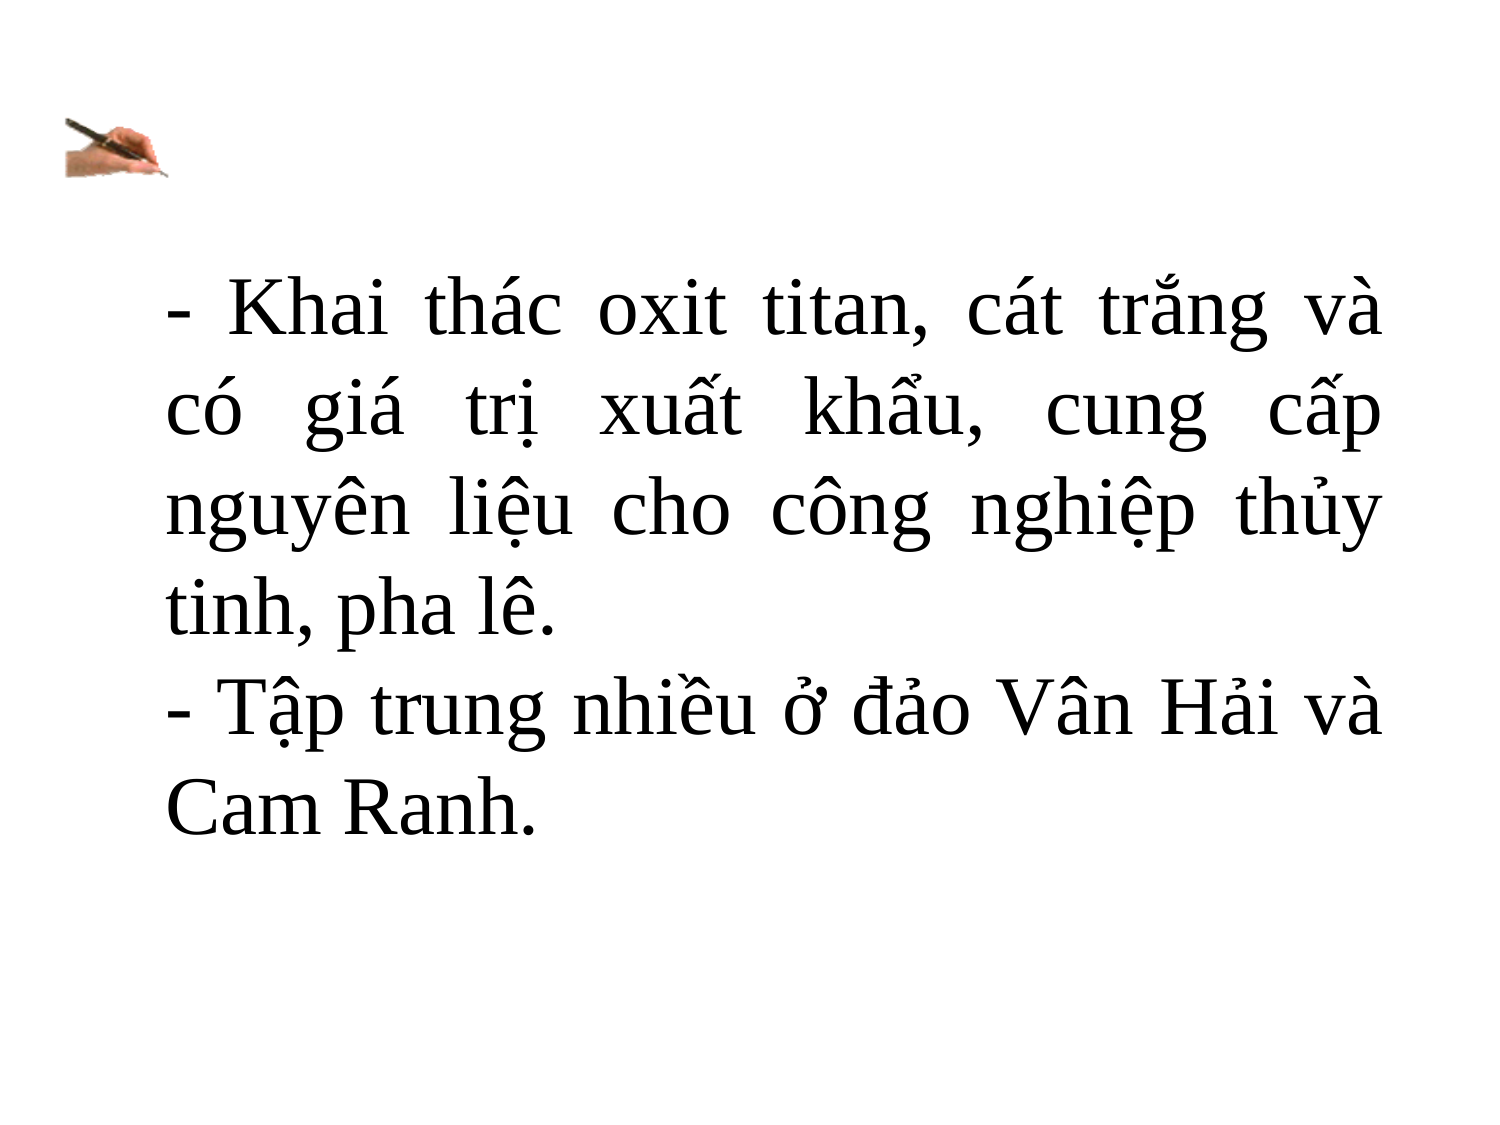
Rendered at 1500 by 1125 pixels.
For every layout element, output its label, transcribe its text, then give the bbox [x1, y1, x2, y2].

text_box - Khai thác oxit titan, cát trắng và có giá trị xuất khẩu, cung cấp nguyên liệu cho công nghiệp thủy tinh, pha lê. - Tập trung nhiều ở đảo Vân Hải và Cam Ranh. [150, 243, 1400, 859]
picture [59, 94, 186, 183]
